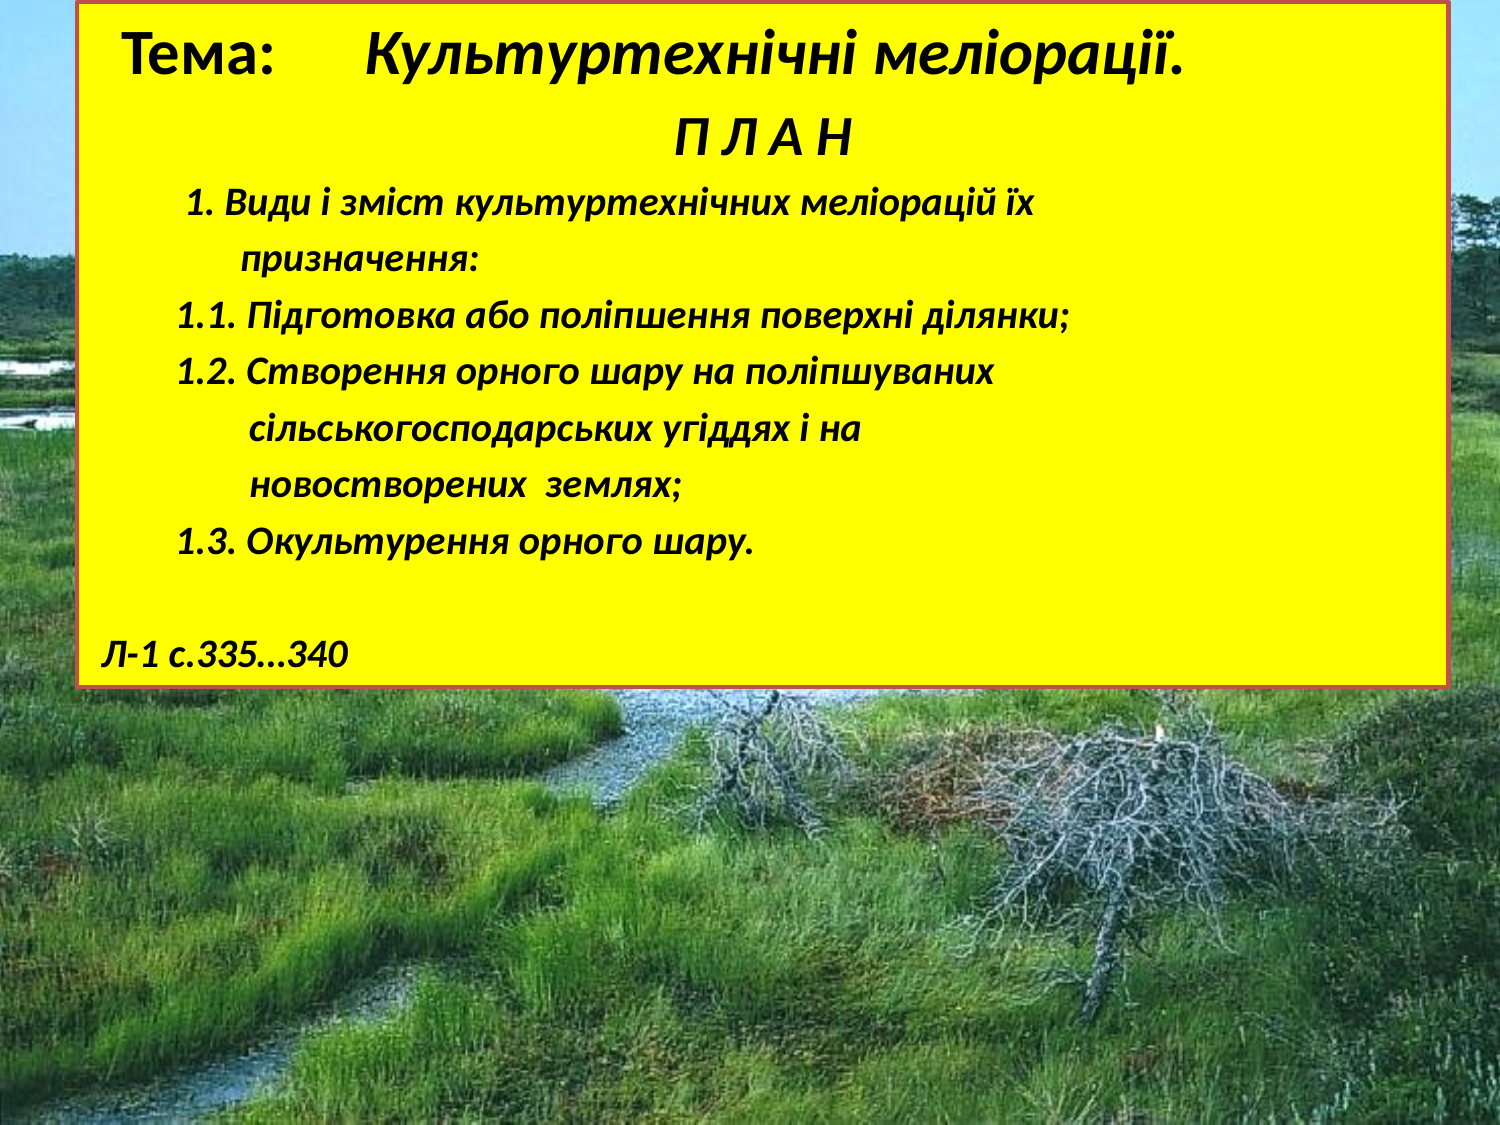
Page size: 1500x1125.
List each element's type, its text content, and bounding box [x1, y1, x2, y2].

picture [0, 0, 1500, 1125]
list Тема: Культуртехнічні меліорації. П Л А Н 1. Види і зміст культуртехнічних меліорацій їх призначення: 1.1. Підготовка або поліпшення поверхні ділянки; 1.2. Створення орного шару на поліпшуваних сільськогосподарських угіддях і на новостворених землях; 1.3. Окультурення орного шару. Л-1 с.335…340 [75, 0, 1451, 689]
